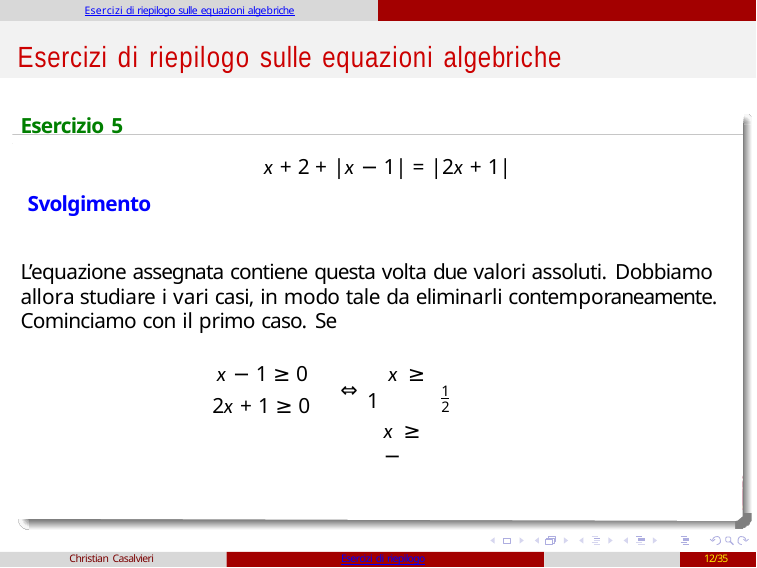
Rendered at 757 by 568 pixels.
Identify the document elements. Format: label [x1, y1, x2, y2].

slide_number [338, 552, 433, 568]
text_box [0, 0, 756, 567]
footer [67, 552, 160, 568]
